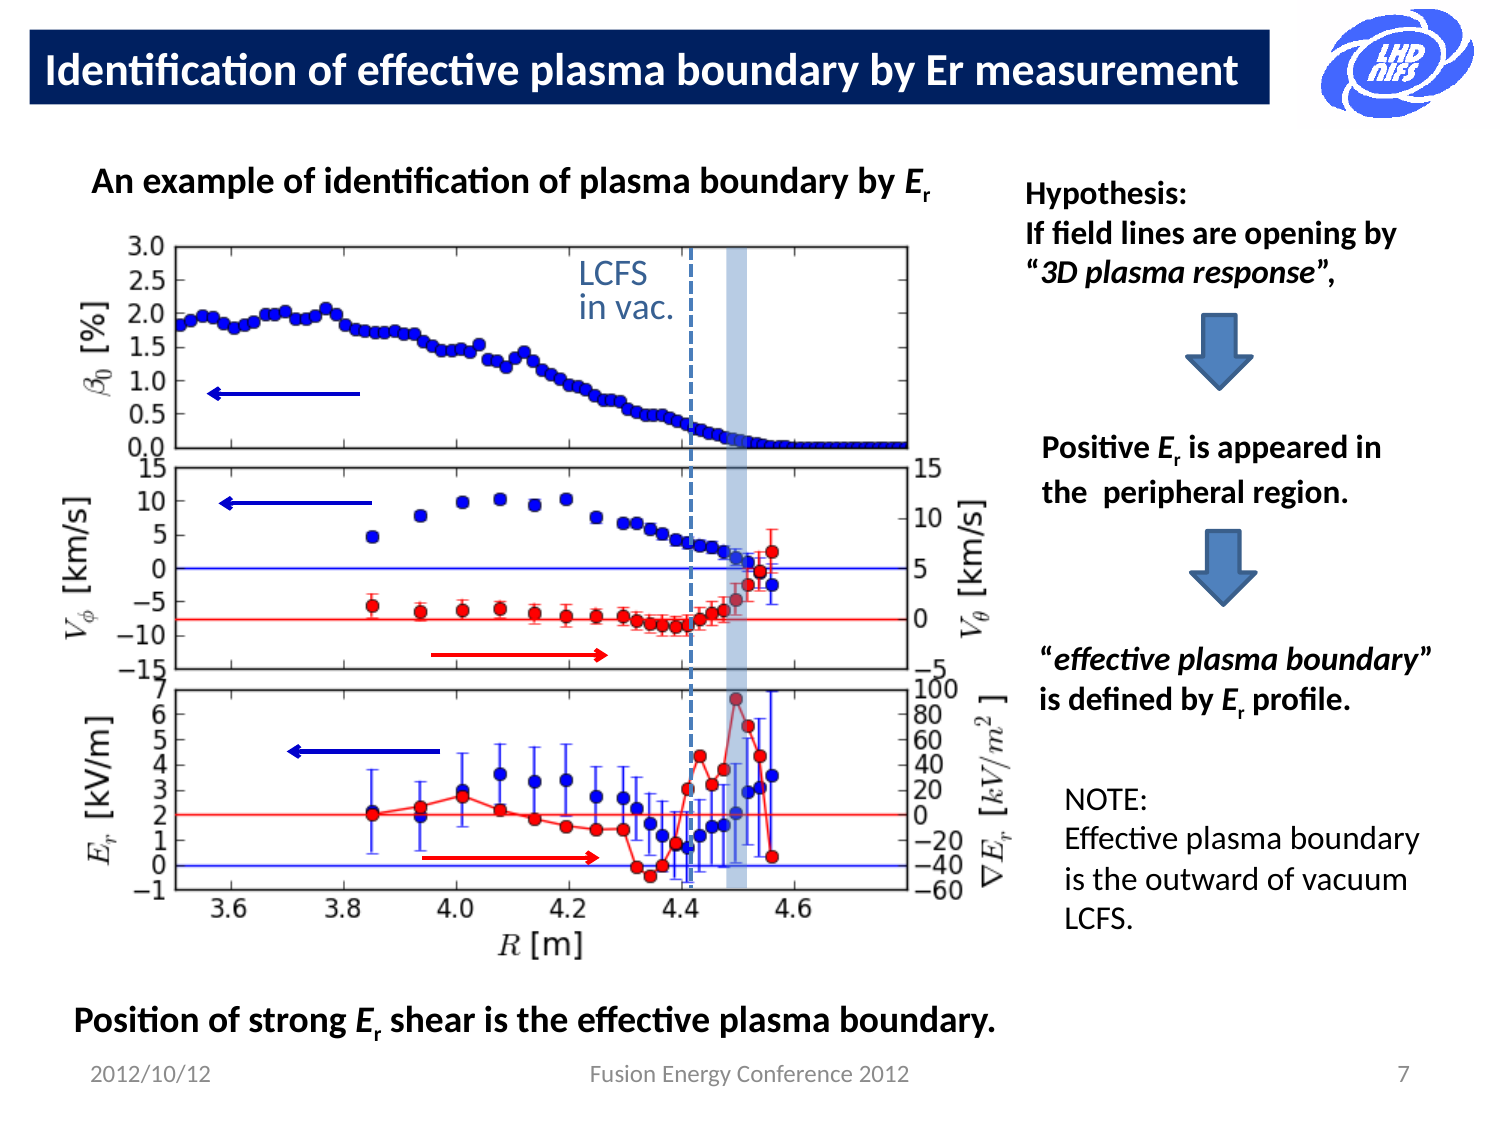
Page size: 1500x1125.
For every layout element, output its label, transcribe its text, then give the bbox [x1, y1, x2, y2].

text_box “effective plasma boundary” is defined by Er profile. [1028, 630, 1471, 731]
text_box Hypothesis: If field lines are opening by “3D plasma response”, [1010, 163, 1436, 298]
text_box NOTE: Effective plasma boundary is the outward of vacuum LCFS. [1049, 769, 1462, 944]
text_box An example of identification of plasma boundary by Er [76, 148, 946, 215]
picture [1296, 0, 1500, 130]
title Identification of effective plasma boundary by Er measurement [29, 29, 1270, 105]
slide_number 7 [1074, 1042, 1425, 1103]
footer Fusion Energy Conference 2012 [512, 1054, 988, 1103]
text_box [1188, 528, 1258, 607]
text_box Positive Er is appeared in the peripheral region. [1028, 417, 1439, 518]
text_box [1185, 312, 1254, 391]
picture [37, 220, 1024, 972]
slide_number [75, 1054, 425, 1103]
text_box Position of strong Er shear is the effective plasma boundary. [58, 987, 1013, 1054]
